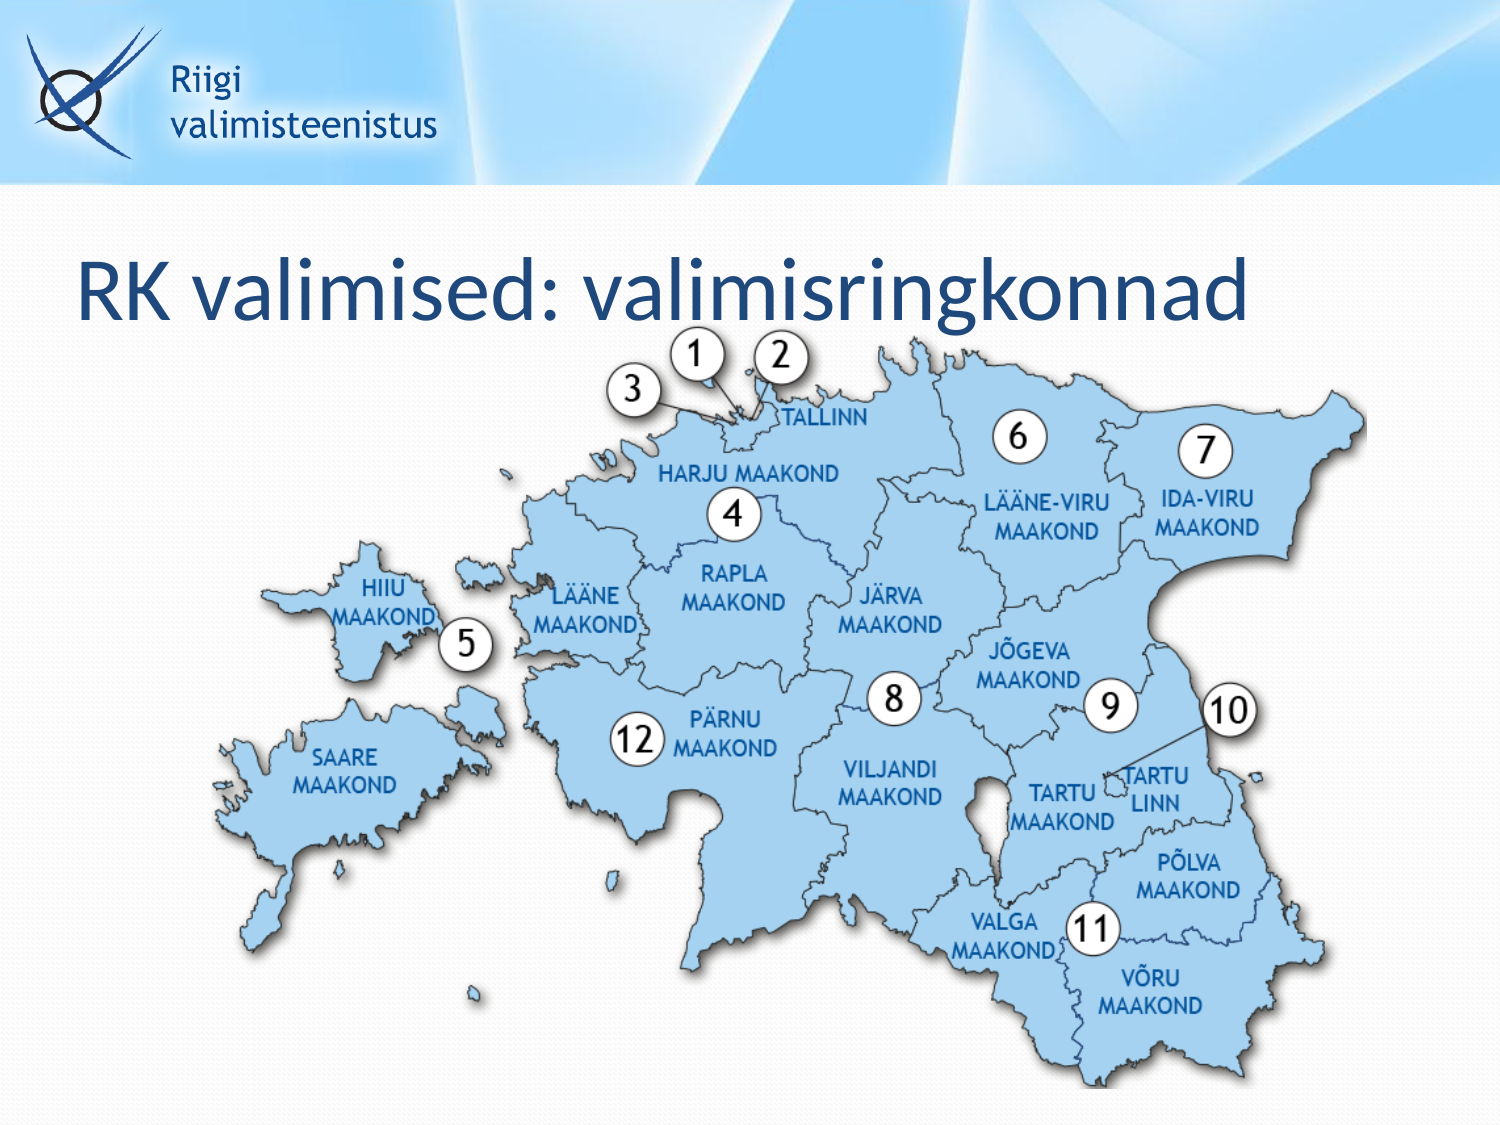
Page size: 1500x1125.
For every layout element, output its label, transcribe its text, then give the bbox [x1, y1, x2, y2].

list [88, 267, 1439, 1010]
picture [0, 0, 1500, 1125]
title RK valimised: valimisringkonnad [75, 219, 1425, 339]
